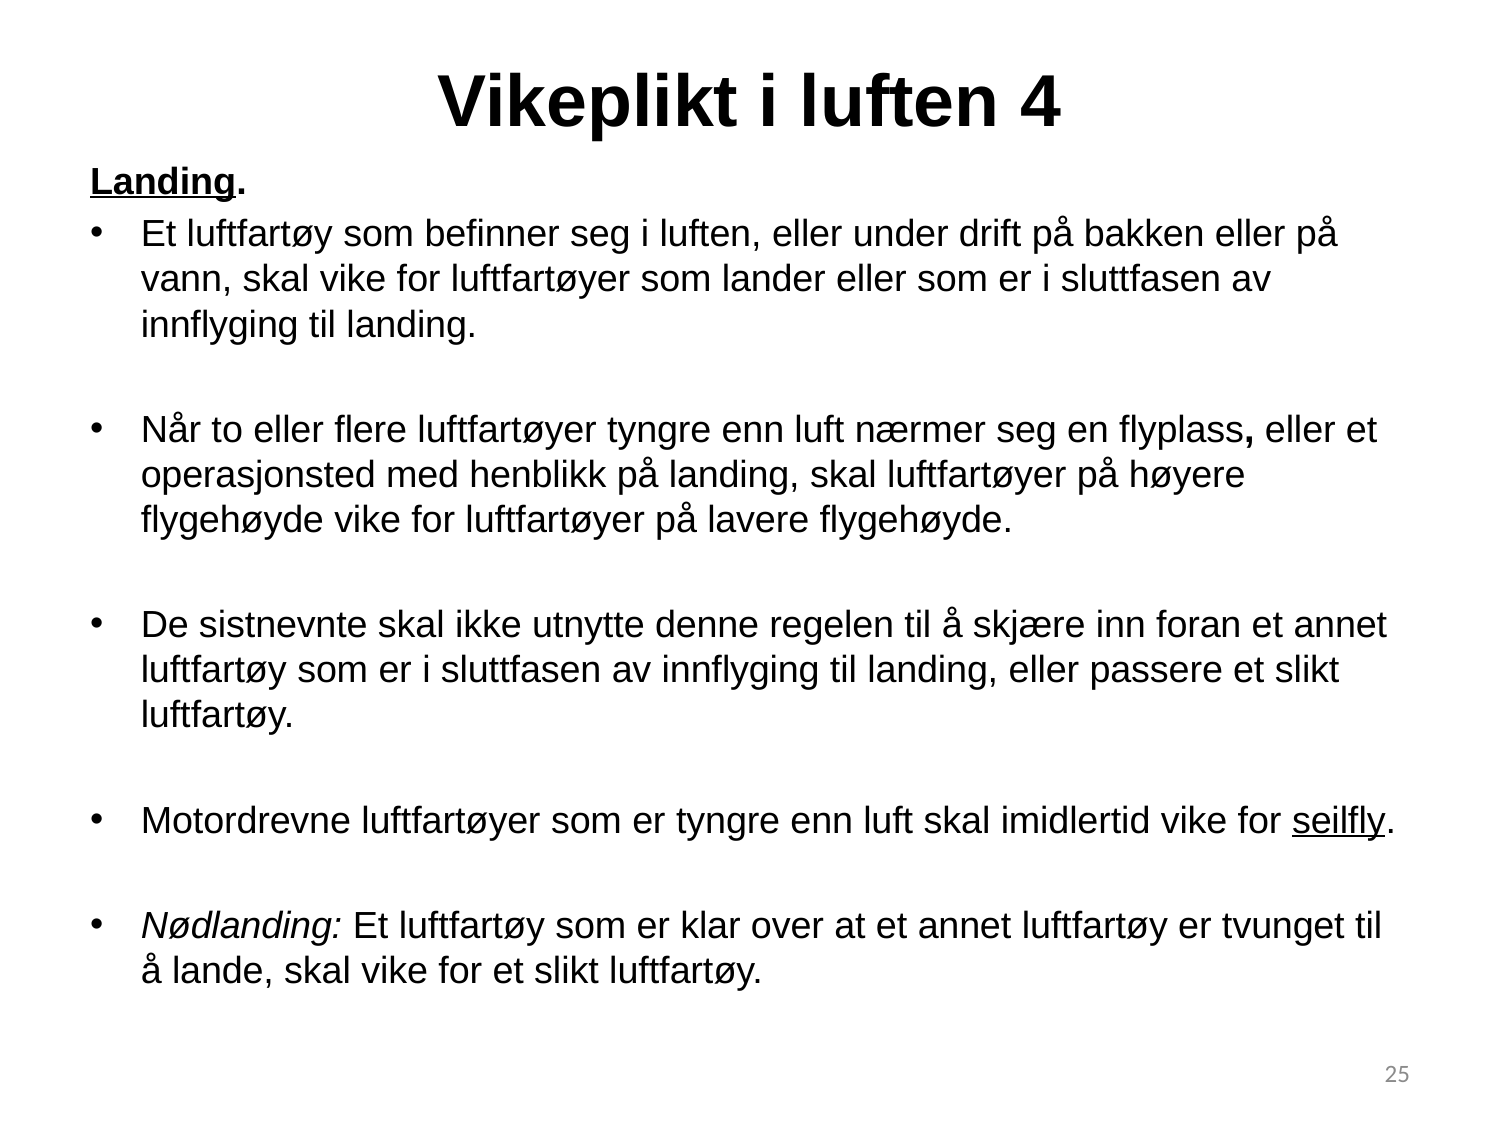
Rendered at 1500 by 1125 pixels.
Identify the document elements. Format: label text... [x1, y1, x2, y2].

list Landing. Et luftfartøy som befinner seg i luften, eller under drift på bakken eller på vann, skal vike for luftfartøyer som lander eller som er i sluttfasen av innflyging til landing. Når to eller flere luftfartøyer tyngre enn luft nærmer seg en flyplass, eller et operasjonsted med henblikk på landing, skal luftfartøyer på høyere flygehøyde vike for luftfartøyer på lavere flygehøyde. De sistnevnte skal ikke utnytte denne regelen til å skjære inn foran et annet luftfartøy som er i sluttfasen av innflyging til landing, eller passere et slikt luftfartøy. Motordrevne luftfartøyer som er tyngre enn luft skal imidlertid vike for seilfly. Nødlanding: Et luftfartøy som er klar over at et annet luftfartøy er tvunget til å lande, skal vike for et slikt luftfartøy. [75, 149, 1425, 1035]
title Vikeplikt i luften 4 [75, 45, 1425, 149]
slide_number 25 [1074, 1042, 1425, 1103]
